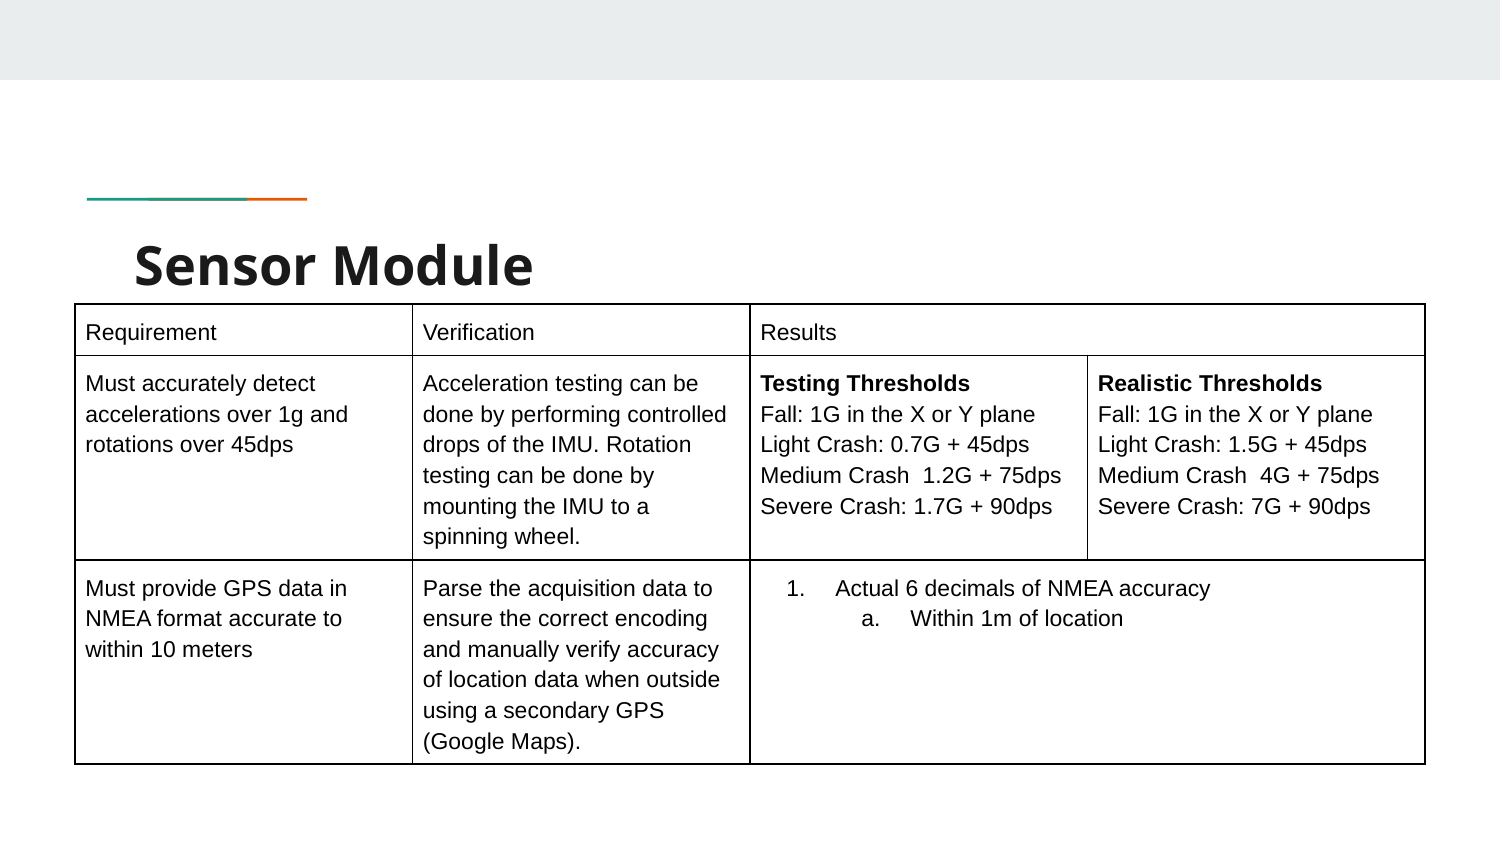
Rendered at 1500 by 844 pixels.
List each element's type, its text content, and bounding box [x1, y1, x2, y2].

table_cell Parse the acquisition data to ensure the correct encoding and manually verify accuracy of location data when outside using a secondary GPS (Google Maps). [413, 561, 749, 763]
table_cell Actual 6 decimals of NMEA accuracy Within 1m of location [751, 561, 1424, 763]
table_cell Realistic Thresholds Fall: 1G in the X or Y plane Light Crash: 1.5G + 45dps Medium Crash 4G + 75dps Severe Crash: 7G + 90dps [1088, 356, 1424, 559]
table_cell Testing Thresholds Fall: 1G in the X or Y plane Light Crash: 0.7G + 45dps Medium Crash 1.2G + 75dps Severe Crash: 1.7G + 90dps [751, 356, 1087, 559]
table_header Verification [413, 305, 749, 355]
table_cell Must provide GPS data in NMEA format accurate to within 10 meters [76, 561, 412, 763]
table_cell Acceleration testing can be done by performing controlled drops of the IMU. Rotation testing can be done by mounting the IMU to a spinning wheel. [413, 356, 749, 559]
table_cell Must accurately detect accelerations over 1g and rotations over 45dps [76, 356, 412, 559]
table_header Results [751, 305, 1424, 355]
title Sensor Module [119, 216, 1381, 303]
table_header Requirement [76, 305, 412, 355]
